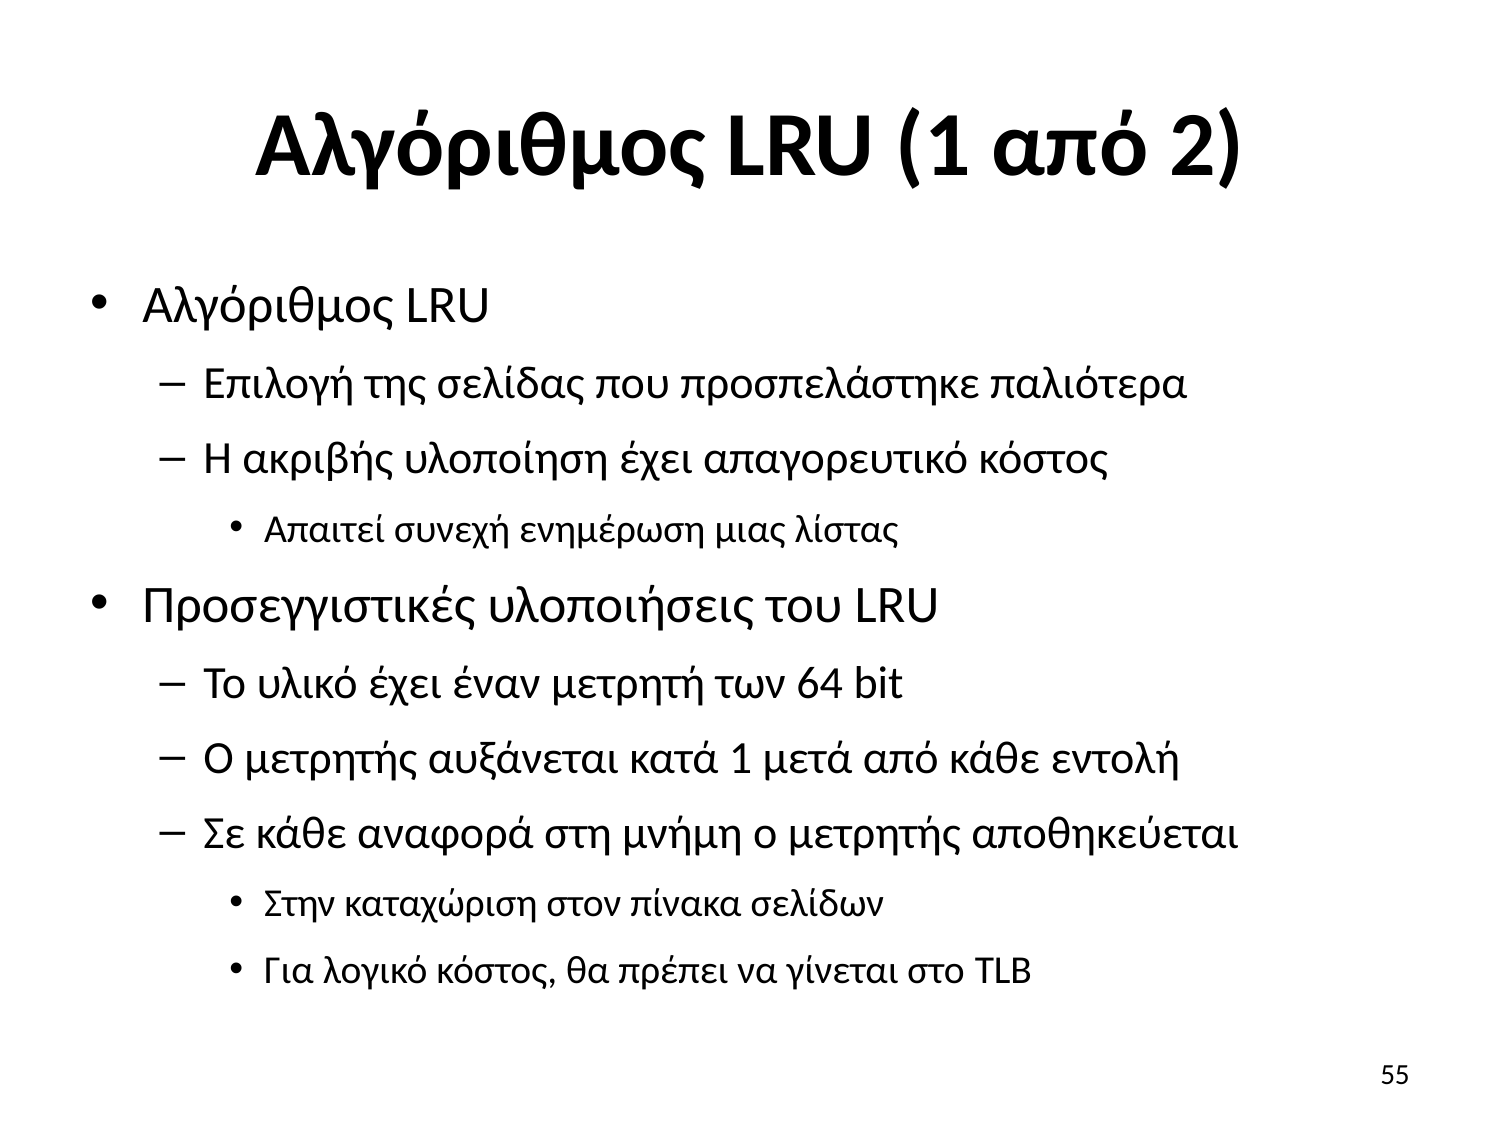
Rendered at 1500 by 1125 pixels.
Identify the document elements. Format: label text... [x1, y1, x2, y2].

list Αλγόριθμος LRU Επιλογή της σελίδας που προσπελάστηκε παλιότερα Η ακριβής υλοποίηση έχει απαγορευτικό κόστος Απαιτεί συνεχή ενημέρωση μιας λίστας Προσεγγιστικές υλοποιήσεις του LRU Το υλικό έχει έναν μετρητή των 64 bit Ο μετρητής αυξάνεται κατά 1 μετά από κάθε εντολή Σε κάθε αναφορά στη μνήμη ο μετρητής αποθηκεύεται Στην καταχώριση στον πίνακα σελίδων Για λογικό κόστος, θα πρέπει να γίνεται στο TLB [75, 262, 1425, 1005]
slide_number 55 [1074, 1042, 1425, 1103]
title Αλγόριθμος LRU (1 από 2) [75, 45, 1425, 233]
